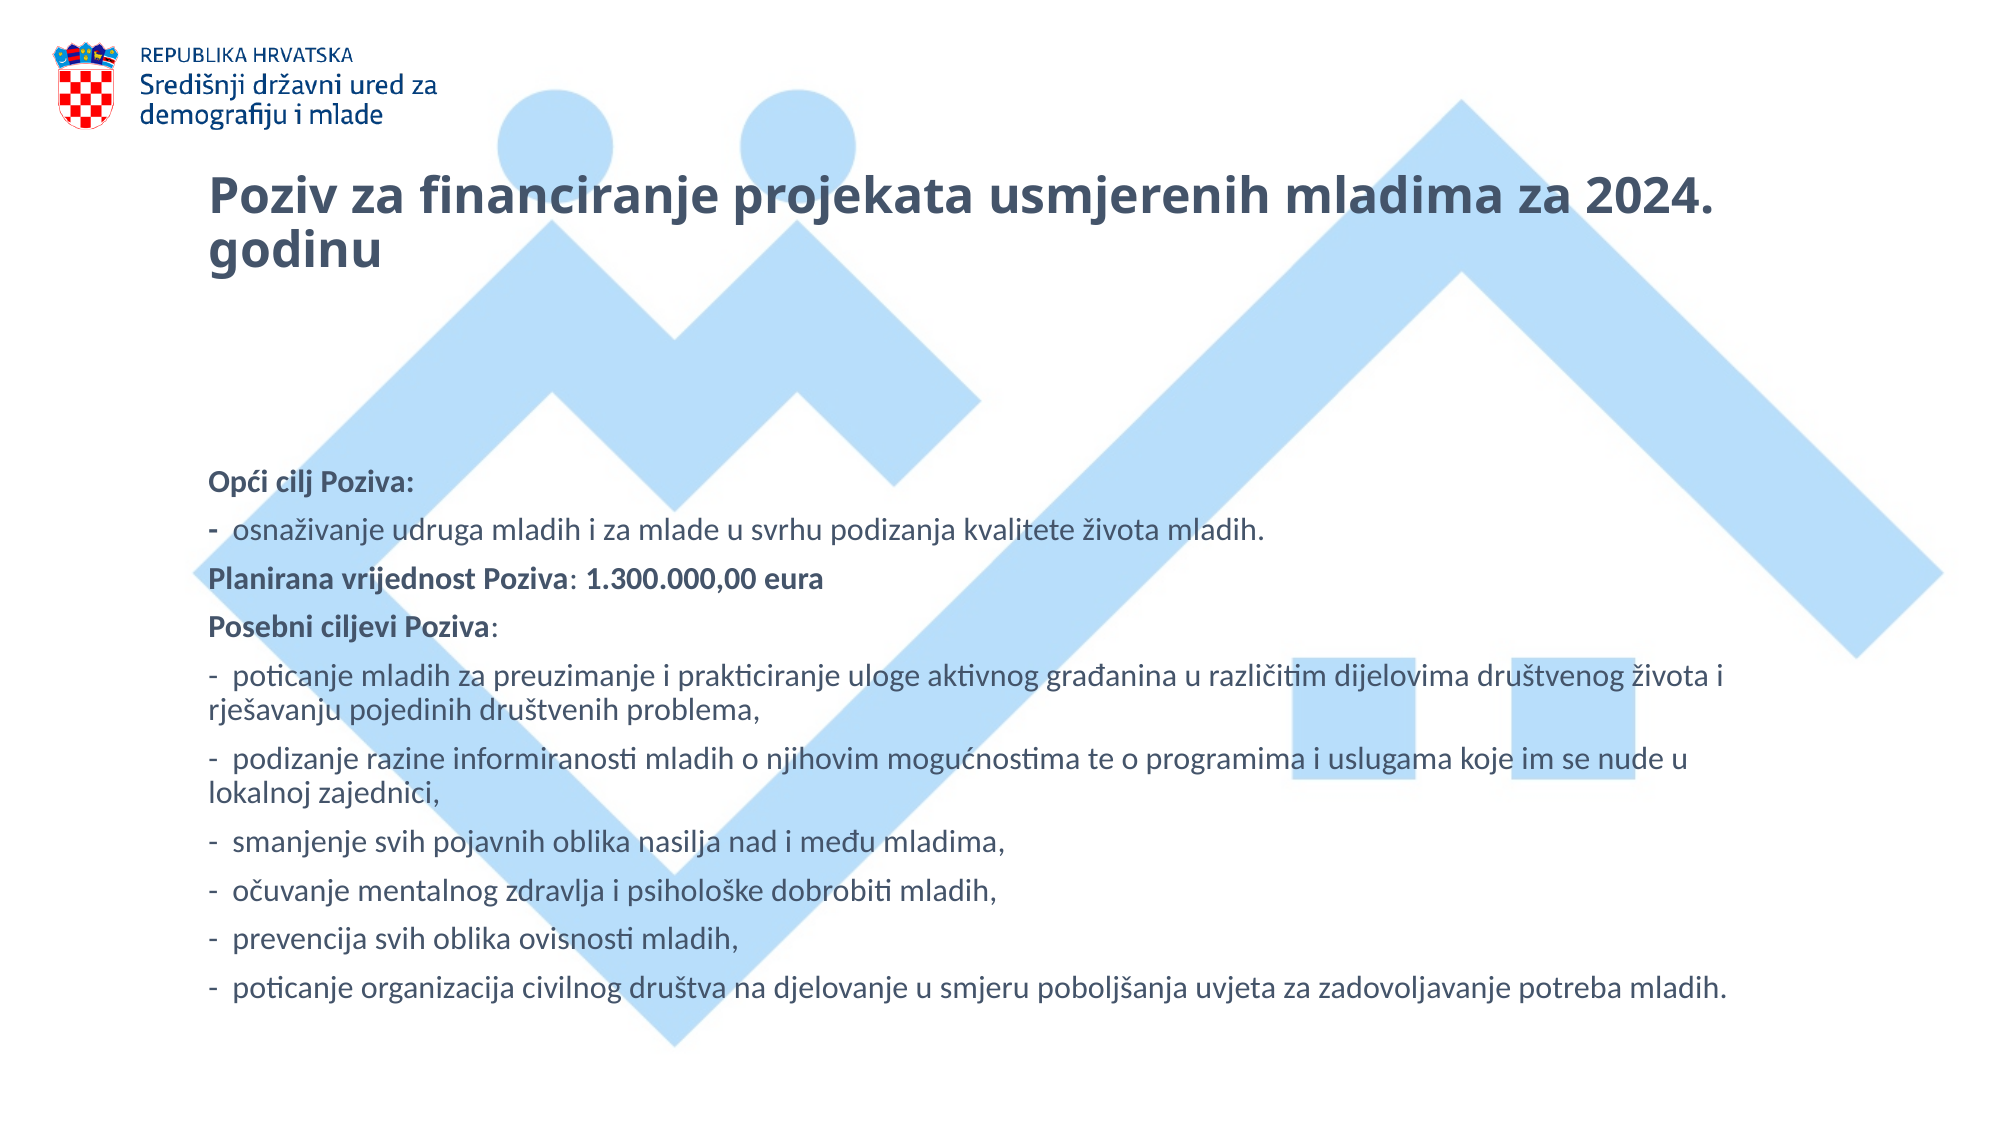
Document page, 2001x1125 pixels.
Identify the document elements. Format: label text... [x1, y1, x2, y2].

picture [52, 42, 609, 130]
list Opći cilj Poziva: - osnaživanje udruga mladih i za mlade u svrhu podizanja kvalitete života mladih. Planirana vrijednost Poziva: 1.300.000,00 eura Posebni ciljevi Poziva: - poticanje mladih za preuzimanje i prakticiranje uloge aktivnog građanina u različitim dijelovima društvenog života i rješavanju pojedinih društvenih problema, - podizanje razine informiranosti mladih o njihovim mogućnostima te o programima i uslugama koje im se nude u lokalnoj zajednici, - smanjenje svih pojavnih oblika nasilja nad i među mladima, - očuvanje mentalnog zdravlja i psihološke dobrobiti mladih, - prevencija svih oblika ovisnosti mladih, - poticanje organizacija civilnog društva na djelovanje u smjeru poboljšanja uvjeta za zadovoljavanje potreba mladih. [193, 371, 1807, 1014]
text_box [436, 342, 1566, 371]
text_box Poziv za financiranje projekata usmjerenih mladima za 2024. godinu [193, 110, 1807, 286]
